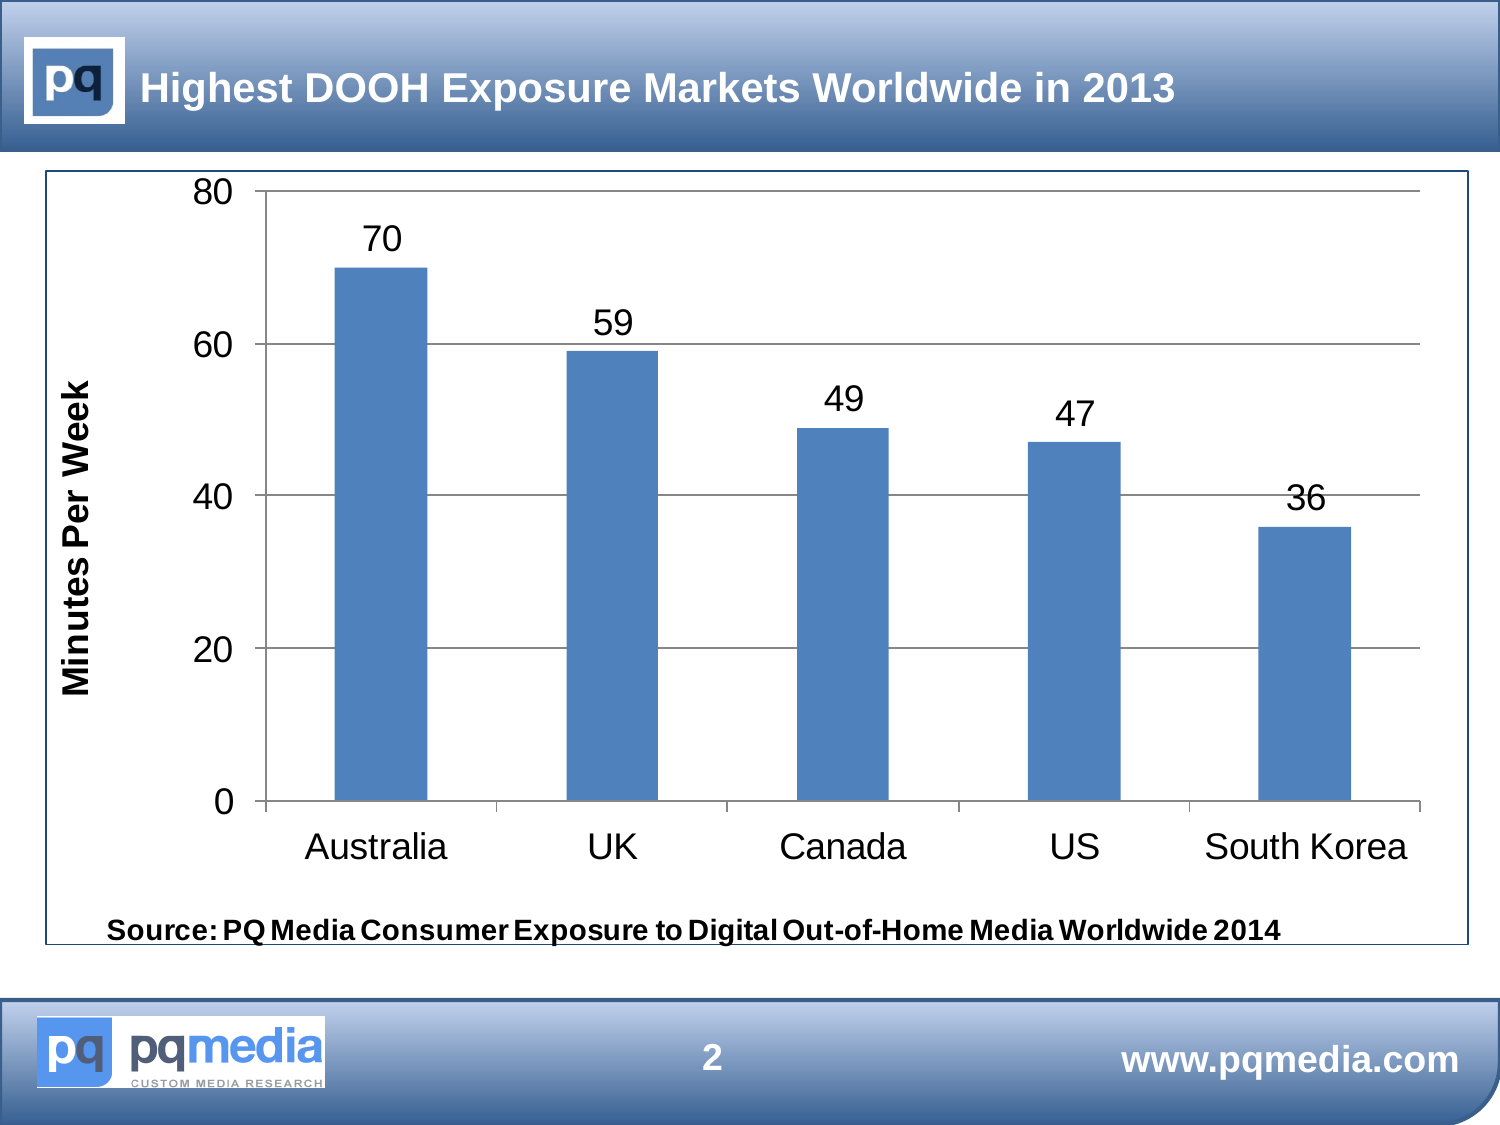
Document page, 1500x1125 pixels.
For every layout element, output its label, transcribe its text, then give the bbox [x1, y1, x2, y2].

picture [24, 36, 126, 124]
slide_number 2 [537, 1025, 888, 1085]
text_box Highest DOOH Exposure Markets Worldwide in 2013 [129, 53, 1500, 118]
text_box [37, 162, 1476, 952]
footer www.pqmedia.com [999, 1027, 1475, 1088]
